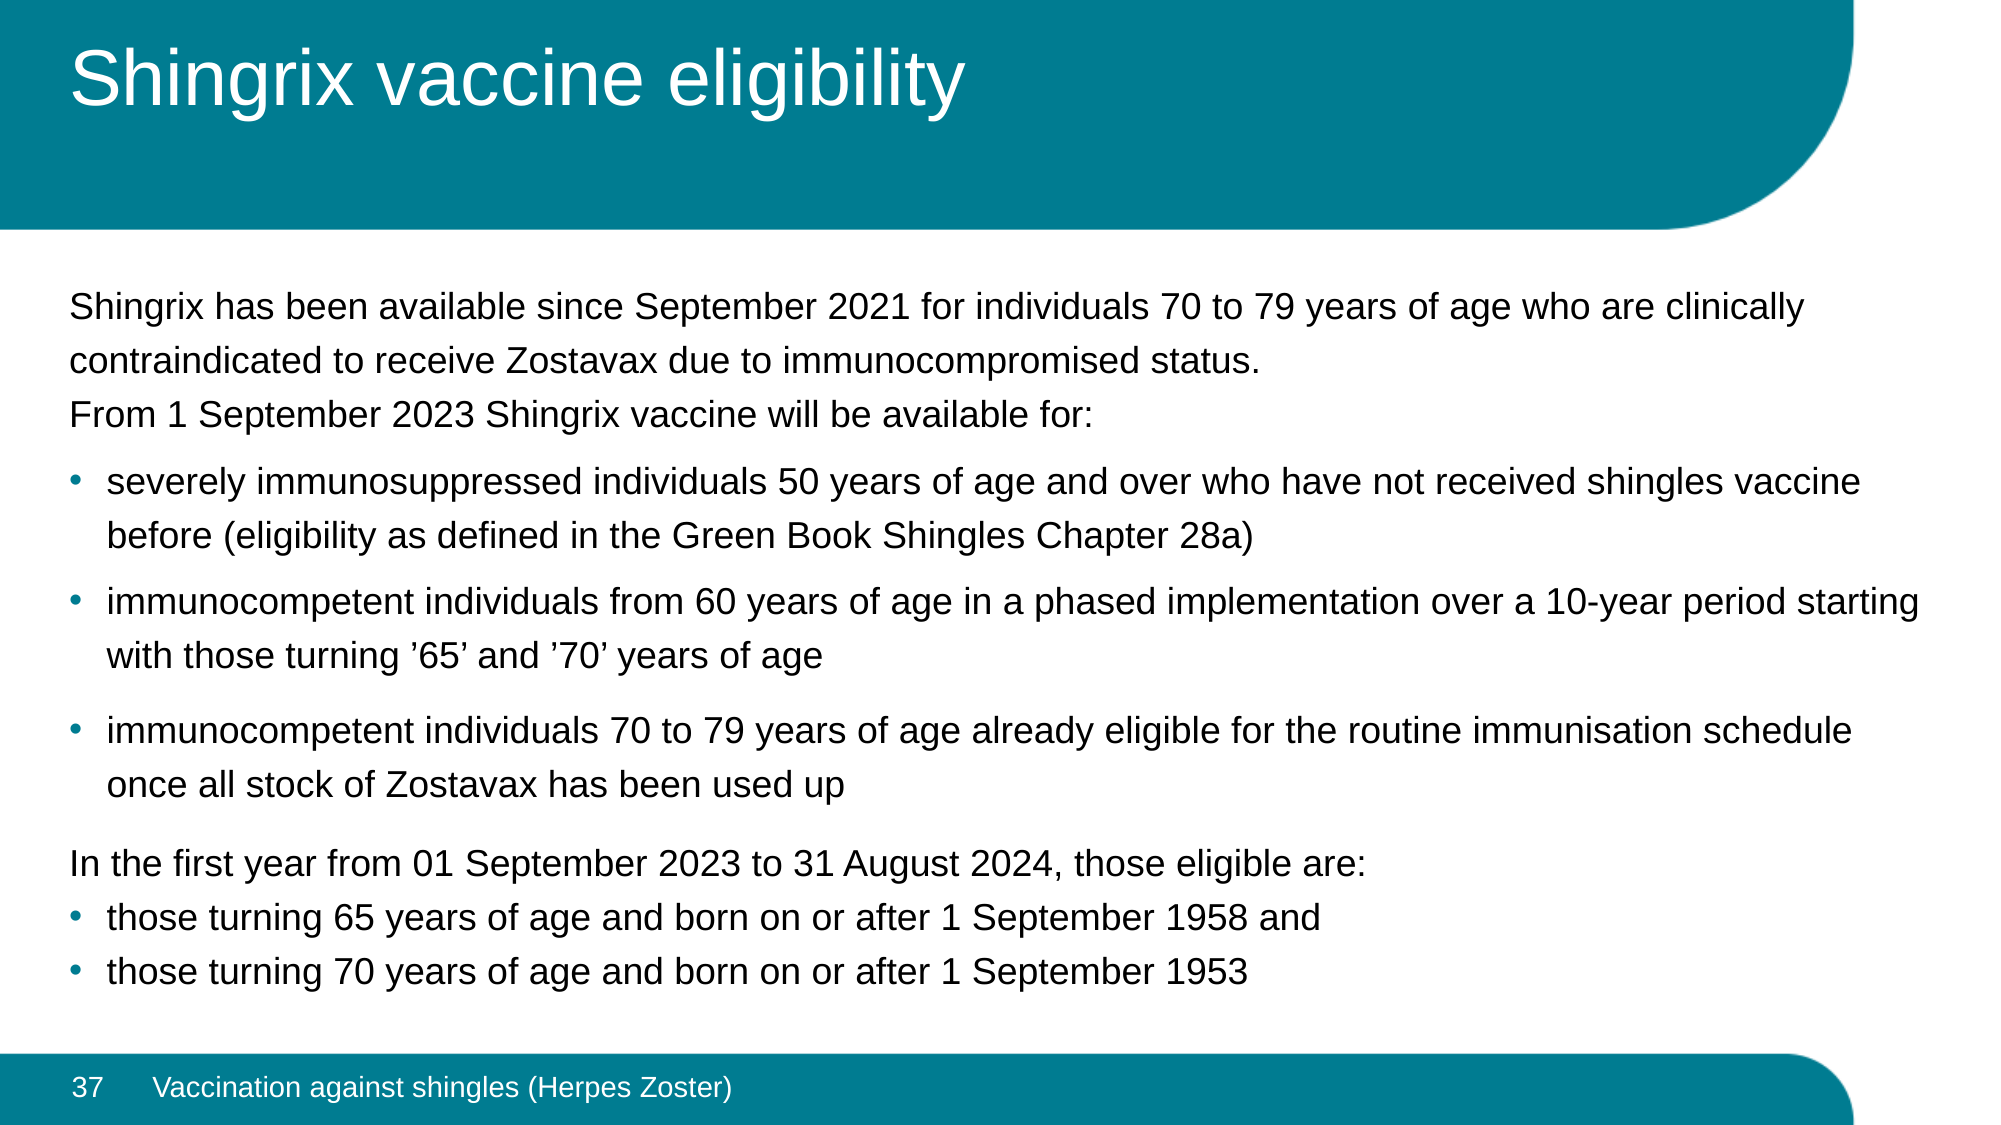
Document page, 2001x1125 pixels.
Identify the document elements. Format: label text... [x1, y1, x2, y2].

slide_number 37 [21, 1056, 120, 1117]
footer Vaccination against shingles (Herpes Zoster) [137, 1056, 1780, 1116]
title Shingrix vaccine eligibility [54, 29, 1780, 189]
list Shingrix has been available since September 2021 for individuals 70 to 79 years of age who are clinically contraindicated to receive Zostavax due to immunocompromised status. From 1 September 2023 Shingrix vaccine will be available for: severely immunosuppressed individuals 50 years of age and over who have not received shingles vaccine before (eligibility as defined in the Green Book Shingles Chapter 28a) immunocompetent individuals from 60 years of age in a phased implementation over a 10-year period starting with those turning ’65’ and ’70’ years of age immunocompetent individuals 70 to 79 years of age already eligible for the routine immunisation schedule once all stock of Zostavax has been used up In the first year from 01 September 2023 to 31 August 2024, those eligible are: those turning 65 years of age and born on or after 1 September 1958 and those turning 70 years of age and born on or after 1 September 1953 [54, 265, 1936, 1024]
